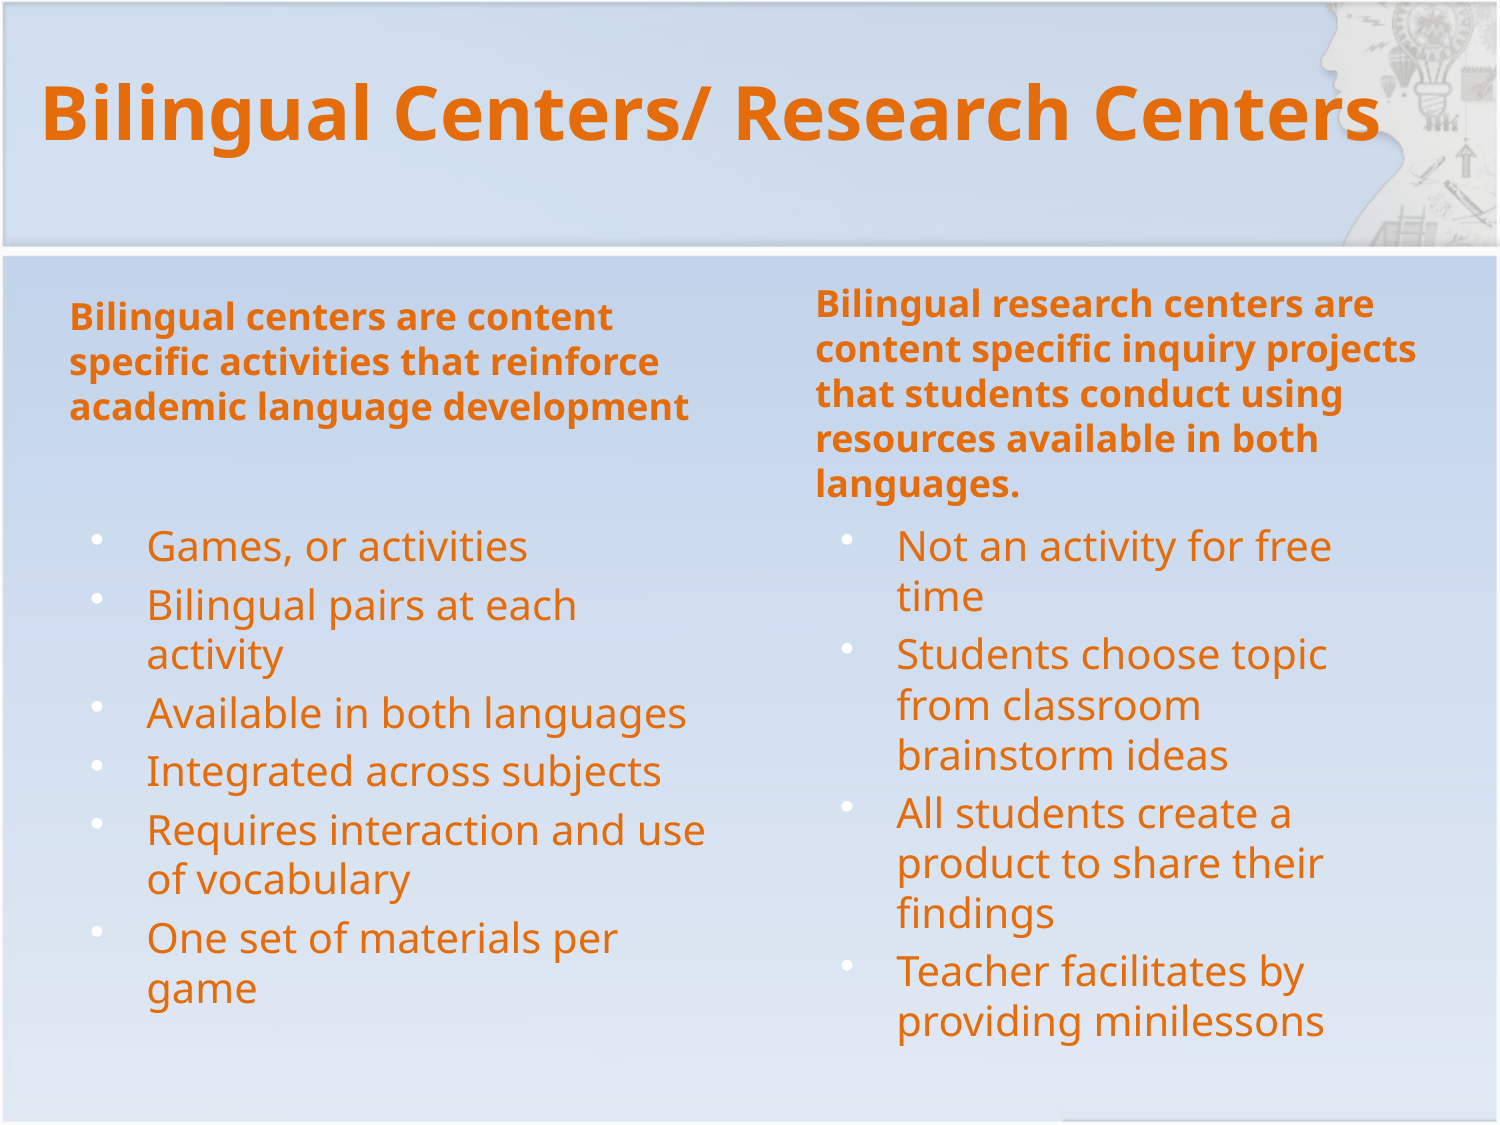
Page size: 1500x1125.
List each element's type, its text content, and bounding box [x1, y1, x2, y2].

text_box Bilingual research centers are content specific inquiry projects that students conduct using resources available in both languages. [799, 262, 1475, 513]
title Bilingual Centers/ Research Centers [24, 37, 1426, 163]
list Not an activity for free time Students choose topic from classroom brainstorm ideas All students create a product to share their findings Teacher facilitates by providing minilessons [824, 513, 1426, 1051]
list Games, or activities Bilingual pairs at each activity Available in both languages Integrated across subjects Requires interaction and use of vocabulary One set of materials per game [74, 512, 738, 1063]
text_box Bilingual centers are content specific activities that reinforce academic language development [54, 272, 767, 436]
